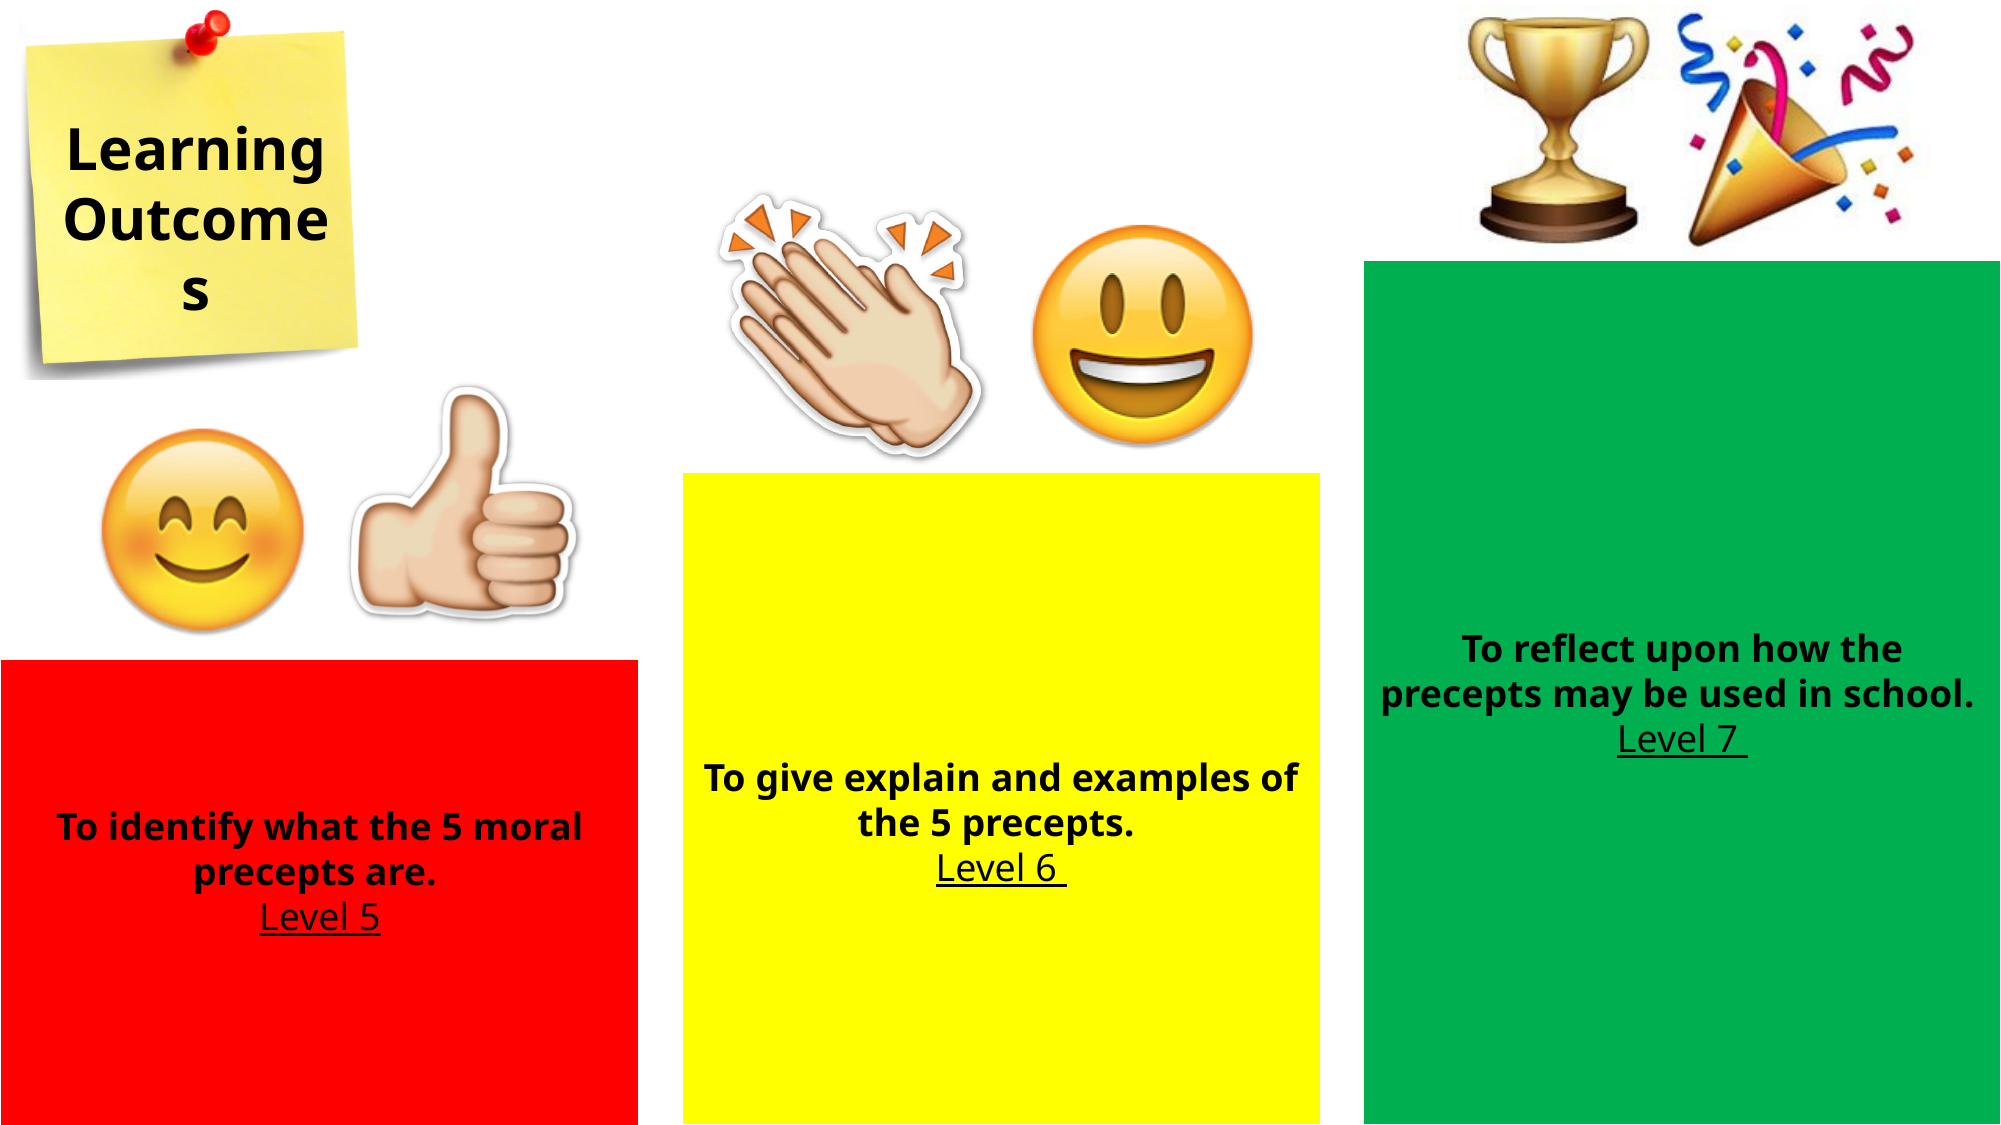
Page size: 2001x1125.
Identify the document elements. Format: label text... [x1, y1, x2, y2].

picture [1434, 5, 1931, 256]
picture [75, 405, 331, 661]
picture [1030, 219, 1256, 452]
text_box To identify what the 5 moral precepts are. Level 5 [1, 660, 638, 1125]
text_box To give explain and examples of the 5 precepts. Level 6 [683, 473, 1320, 1124]
picture [706, 185, 997, 476]
text_box To reflect upon how the precepts may be used in school. Level 7 [1364, 261, 2000, 1124]
picture [18, 5, 587, 635]
